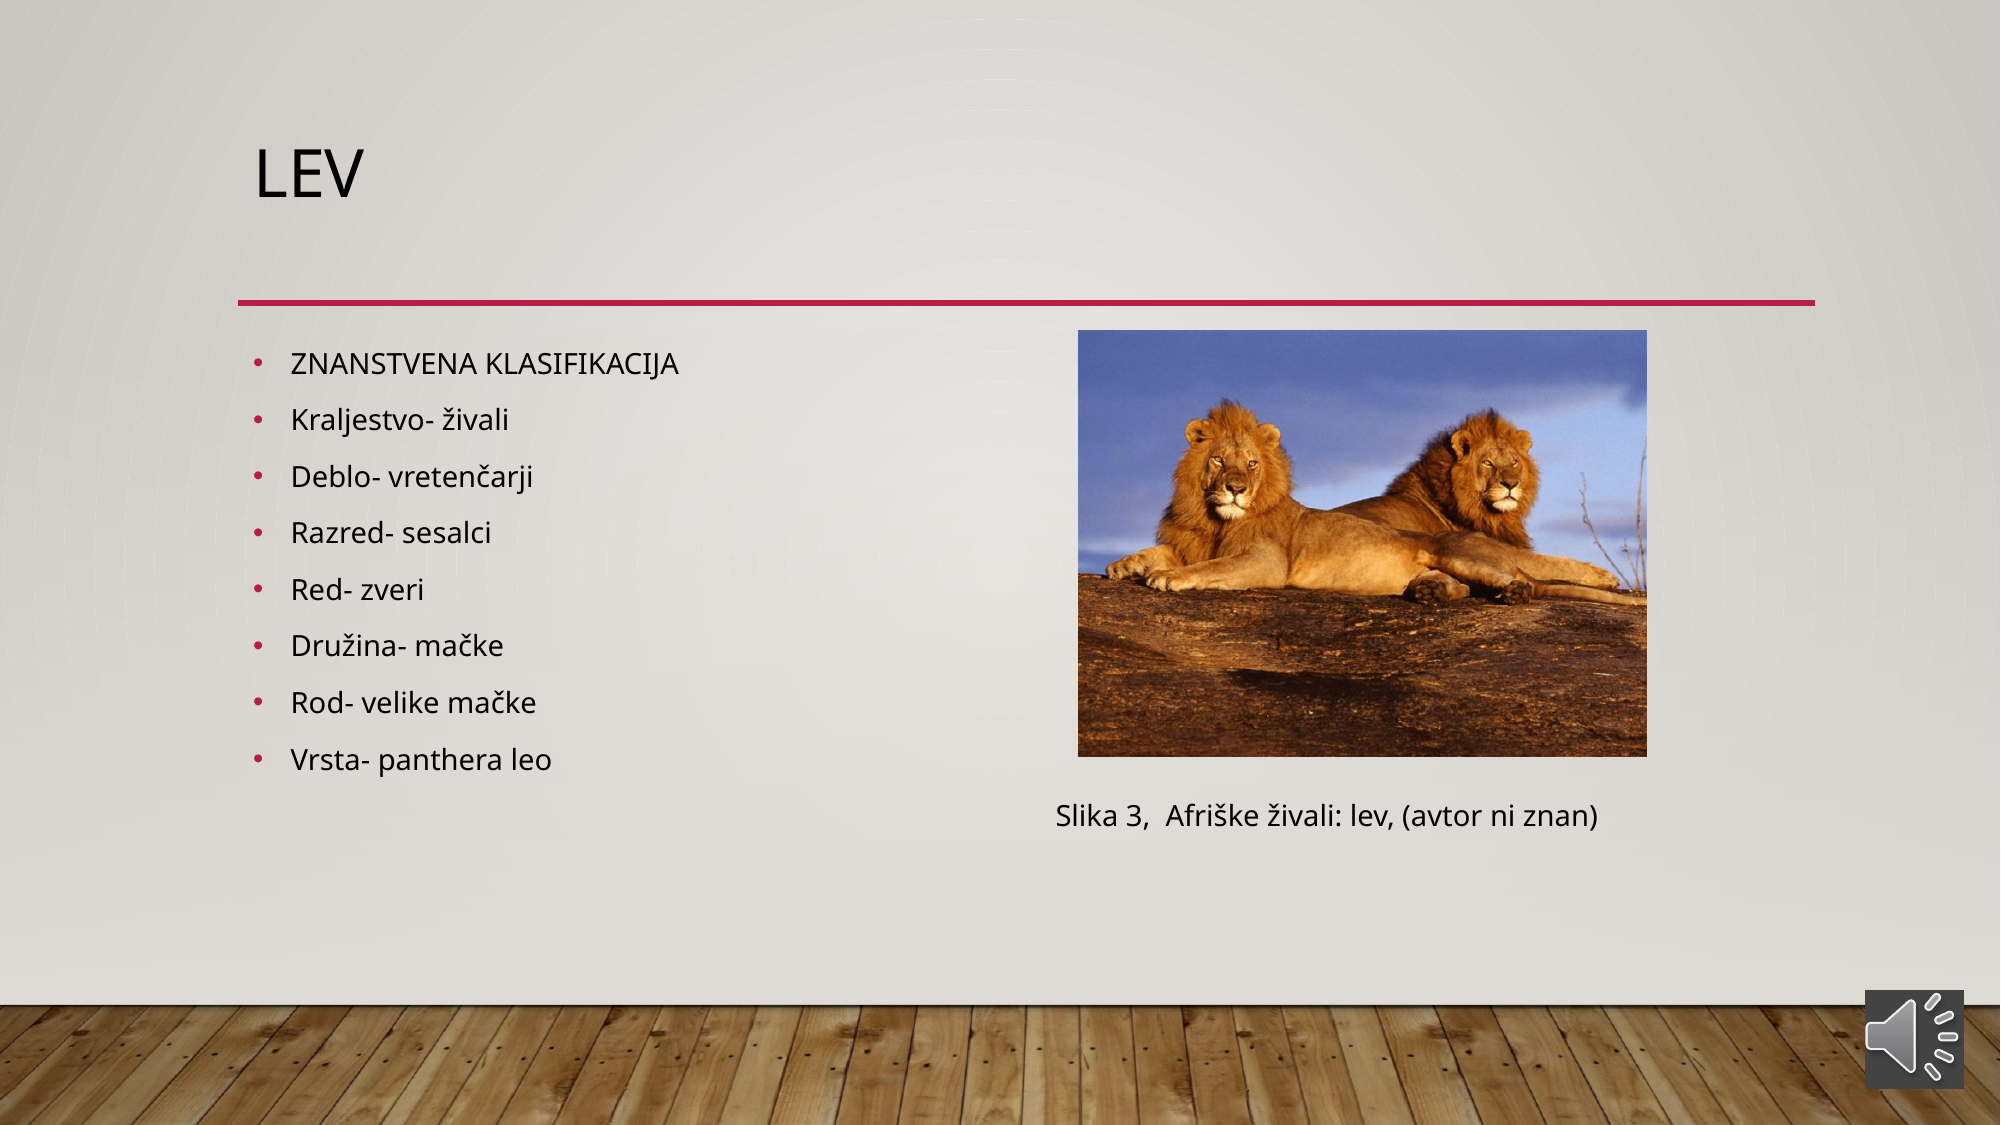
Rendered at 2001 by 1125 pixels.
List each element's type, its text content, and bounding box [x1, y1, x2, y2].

picture [1078, 330, 1647, 758]
picture [0, 989, 2000, 1125]
list ZNANSTVENA KLASIFIKACIJA Kraljestvo- živali Deblo- vretenčarji Razred- sesalci Red- zveri Družina- mačke Rod- velike mačke Vrsta- panthera leo Slika 3, Afriške živali: lev, (avtor ni znan) [238, 330, 1814, 897]
title lev [238, 131, 1814, 305]
